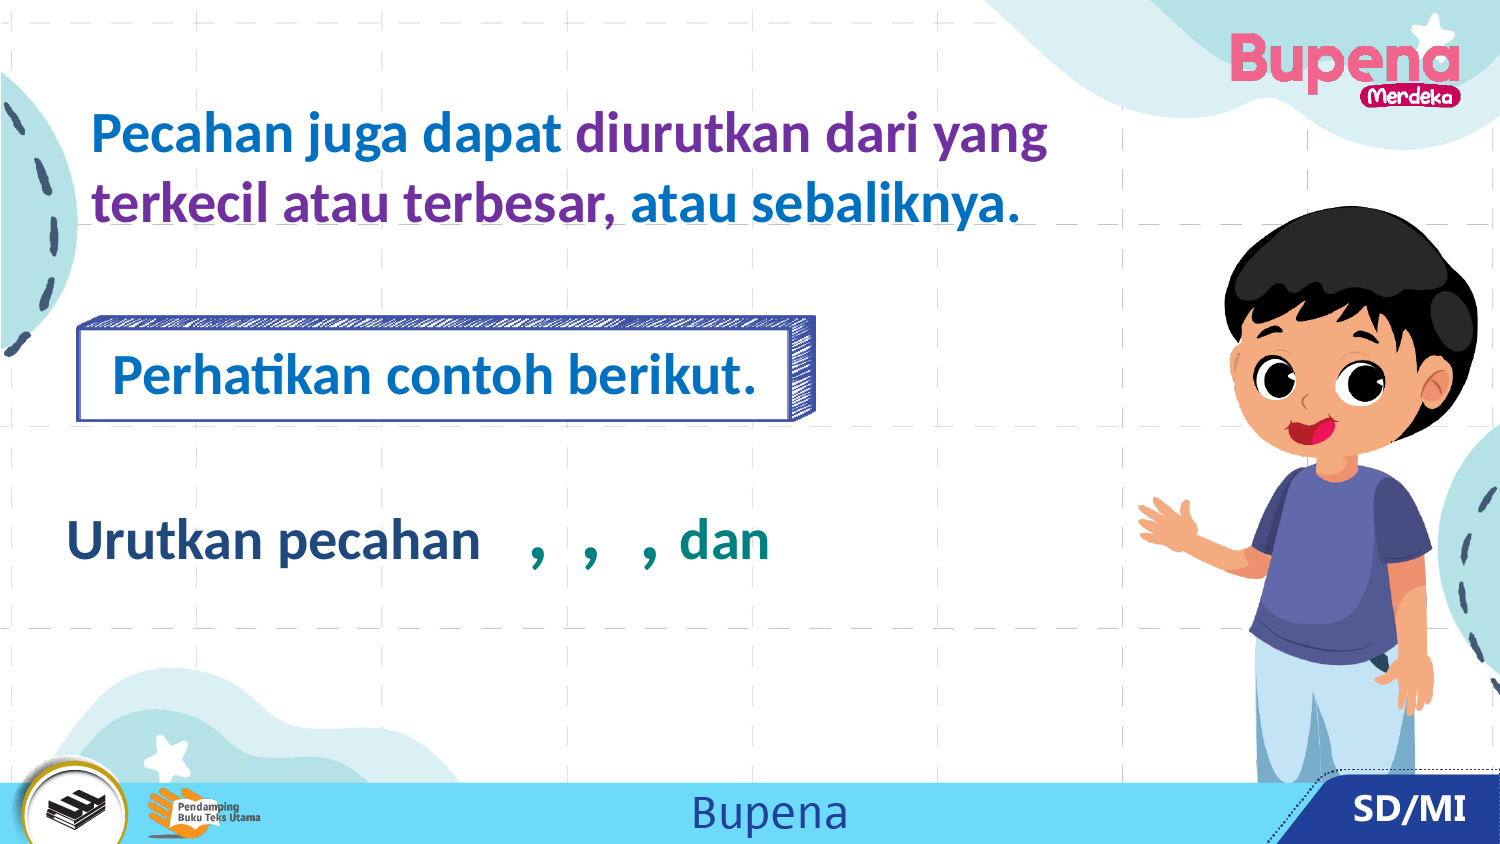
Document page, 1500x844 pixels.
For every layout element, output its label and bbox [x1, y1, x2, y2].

picture [0, 0, 1500, 844]
text_box [76, 315, 816, 422]
